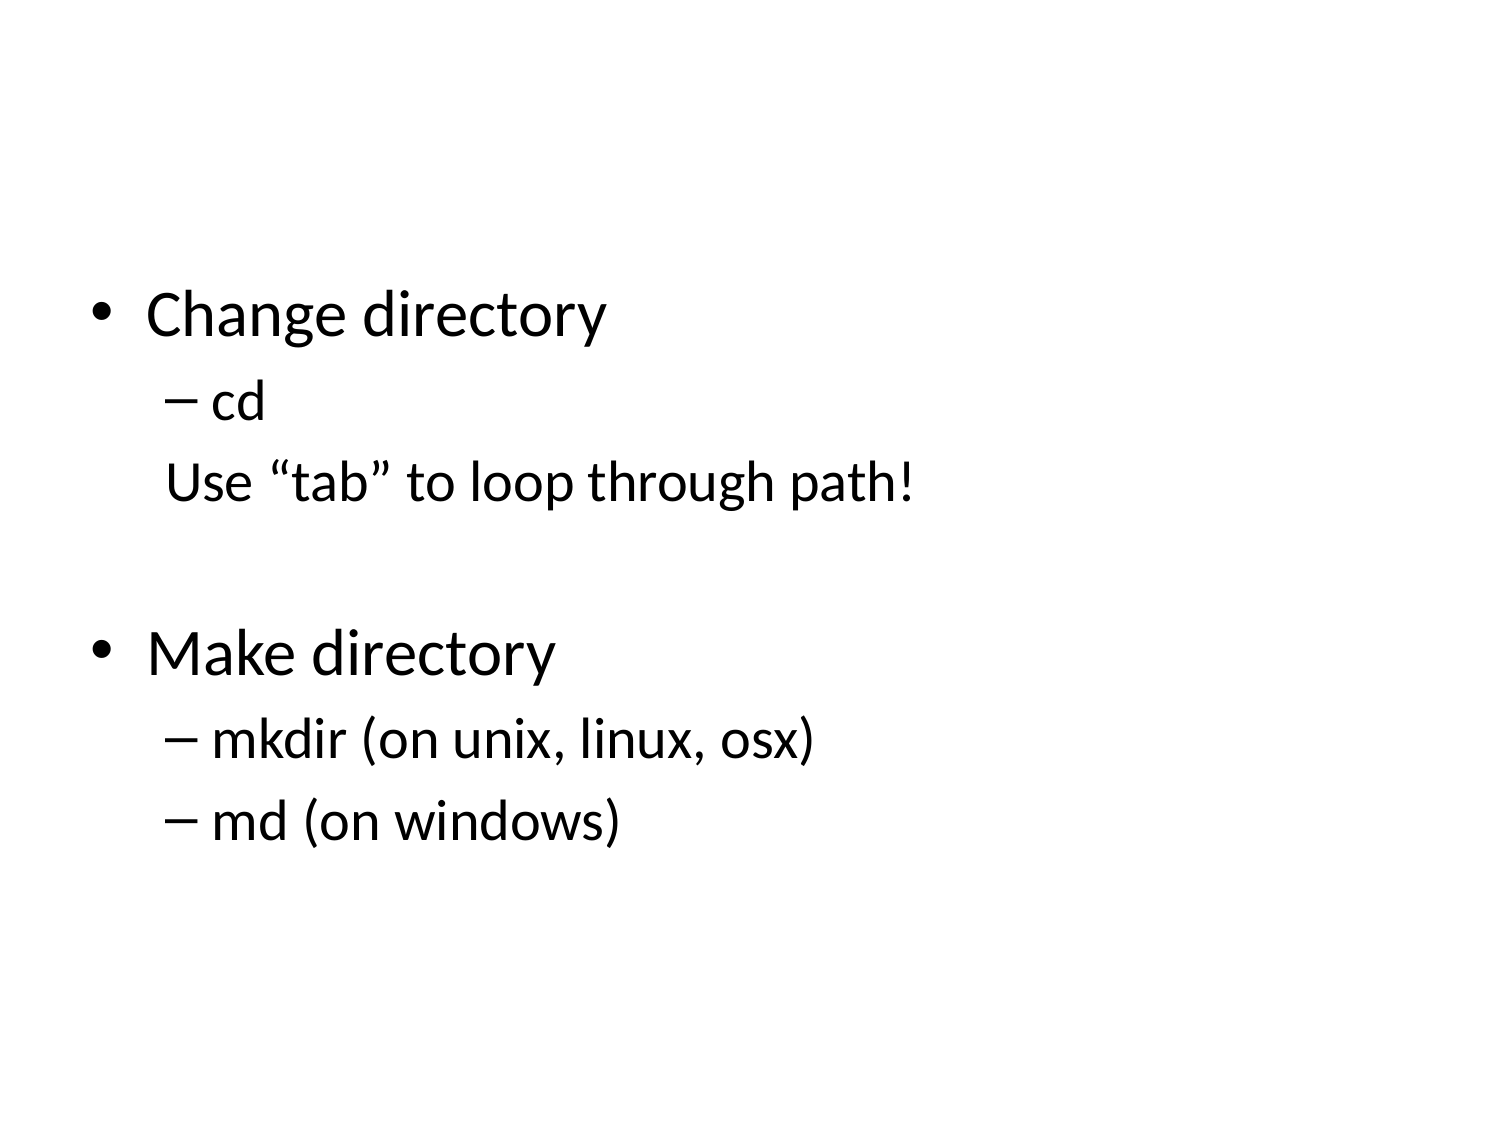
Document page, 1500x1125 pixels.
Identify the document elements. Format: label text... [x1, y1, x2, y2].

list Change directory cd Use “tab” to loop through path! Make directory mkdir (on unix, linux, osx) md (on windows) [75, 262, 1425, 1005]
